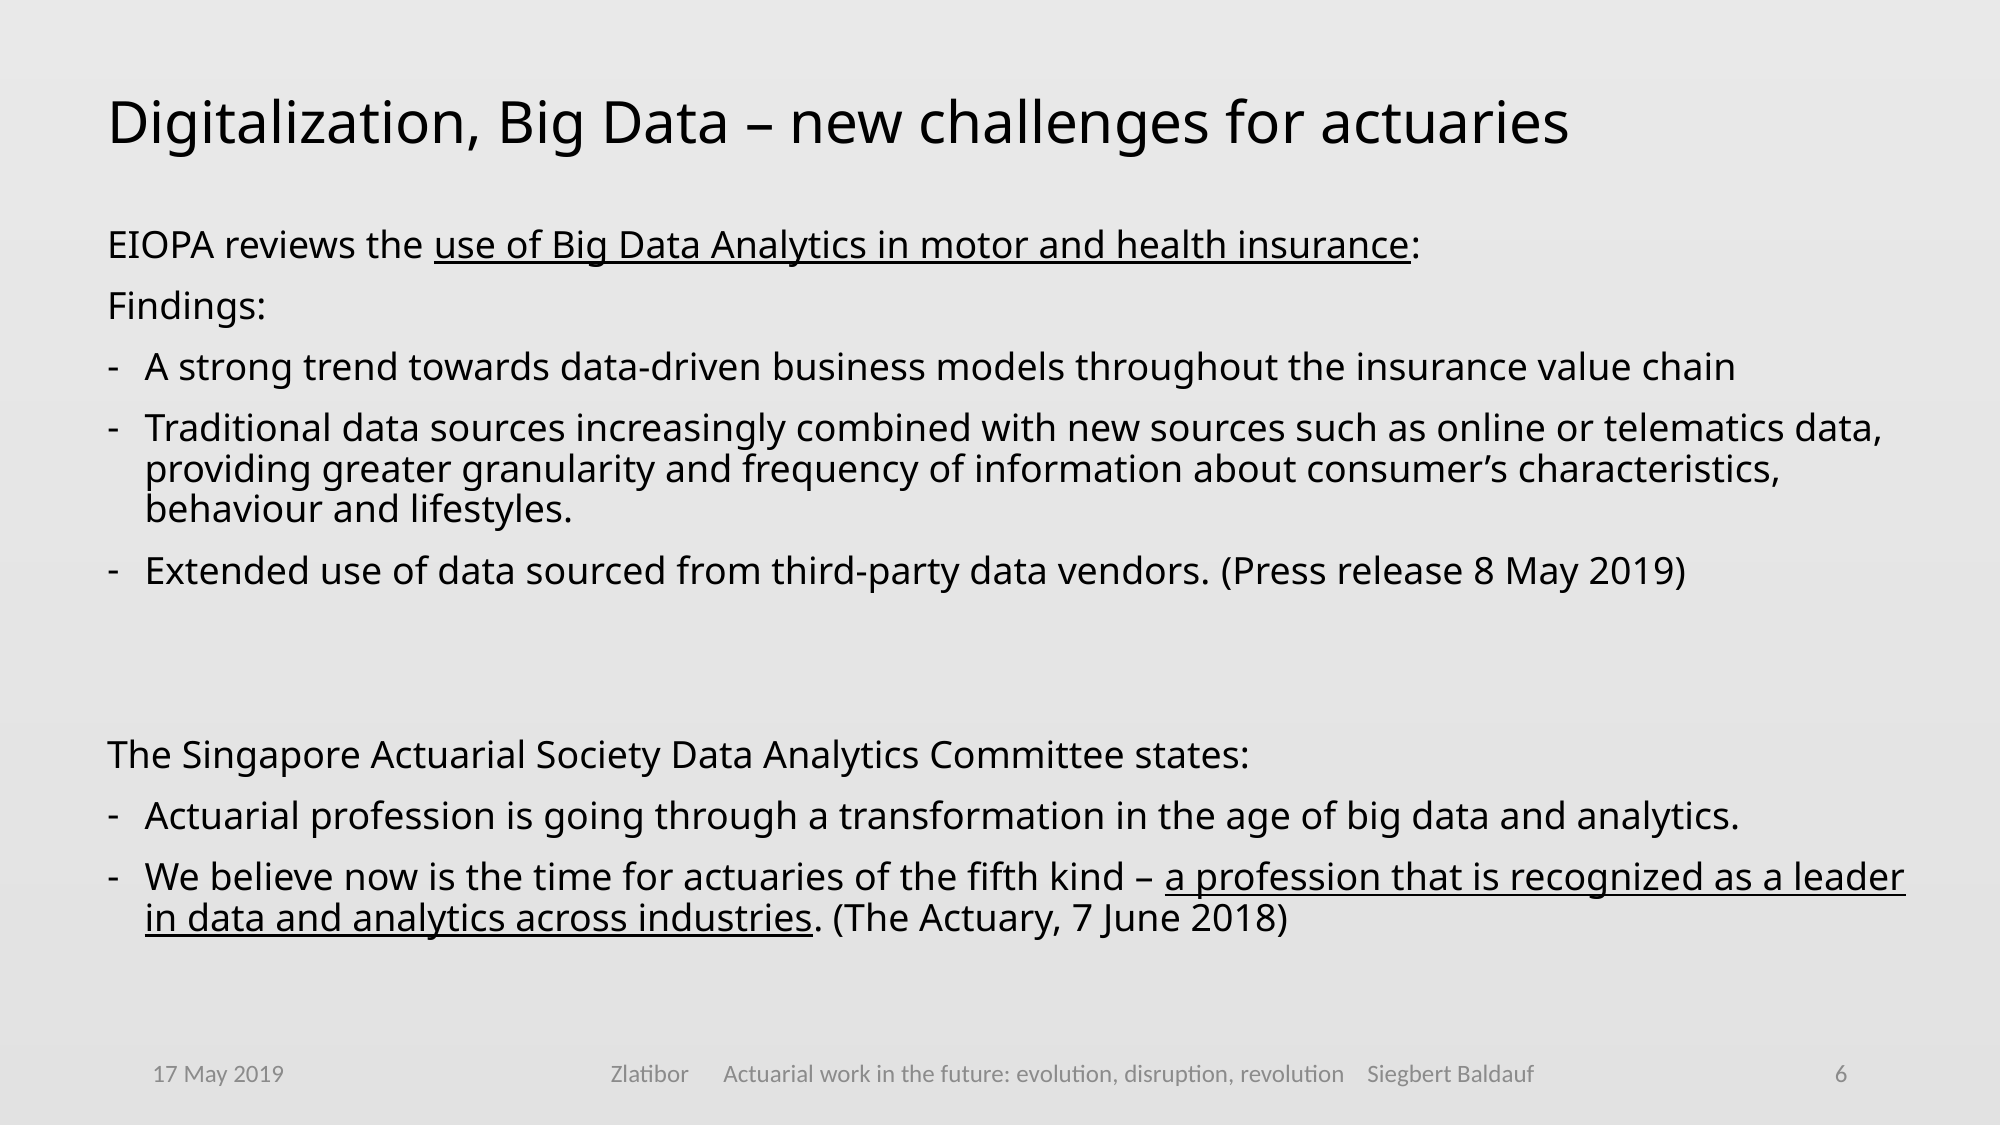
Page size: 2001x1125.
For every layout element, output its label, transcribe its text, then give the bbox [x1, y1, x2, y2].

title Digitalization, Big Data – new challenges for actuaries [92, 55, 1791, 196]
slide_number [137, 1042, 418, 1103]
slide_number 6 [1412, 1042, 1863, 1103]
list EIOPA reviews the use of Big Data Analytics in motor and health insurance: Findings: A strong trend towards data-driven business models throughout the insurance value chain Traditional data sources increasingly combined with new sources such as online or telematics data, providing greater granularity and frequency of information about consumer’s characteristics, behaviour and lifestyles. Extended use of data sourced from third-party data vendors. (Press release 8 May 2019) The Singapore Actuarial Society Data Analytics Committee states: Actuarial profession is going through a transformation in the age of big data and analytics. We believe now is the time for actuaries of the fifth kind – a profession that is recognized as a leader in data and analytics across industries. (The Actuary, 7 June 2018) [92, 218, 1944, 996]
footer Zlatibor Actuarial work in the future: evolution, disruption, revolution Siegbert Baldauf [418, 1042, 1412, 1103]
